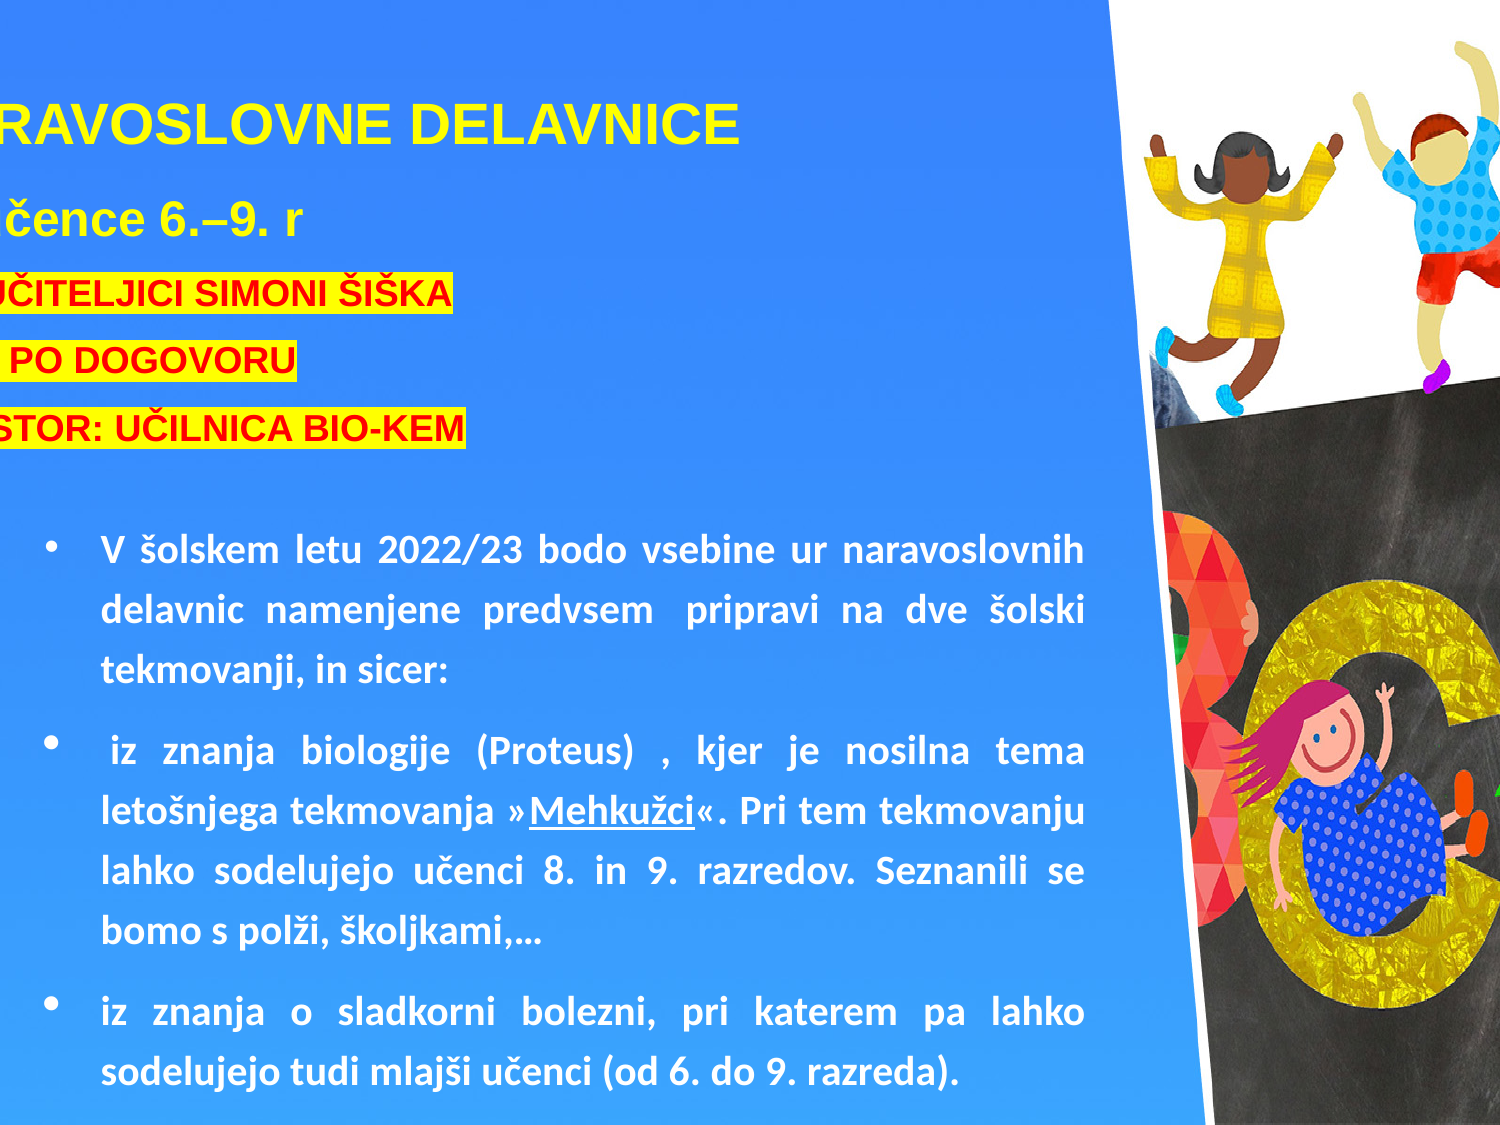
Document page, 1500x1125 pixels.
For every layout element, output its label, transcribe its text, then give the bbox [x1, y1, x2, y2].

picture [0, 0, 1500, 1125]
title NARAVOSLOVNE DELAVNICE za učence 6.–9. r PRI UČITELJICI SIMONI ŠIŠKA ČAS: PO DOGOVORU PROSTOR: UČILNICA BIO-KEM [0, 151, 1242, 245]
list V šolskem letu 2022/23 bodo vsebine ur naravoslovnih delavnic namenjene predvsem pripravi na dve šolski tekmovanji, in sicer: iz znanja biologije (Proteus) , kjer je nosilna tema letošnjega tekmovanja »Mehkužci«. Pri tem tekmovanju lahko sodelujejo učenci 8. in 9. razredov. Seznanili se bomo s polži, školjkami,… iz znanja o sladkorni bolezni, pri katerem pa lahko sodelujejo tudi mlajši učenci (od 6. do 9. razreda). [29, 504, 1102, 1088]
